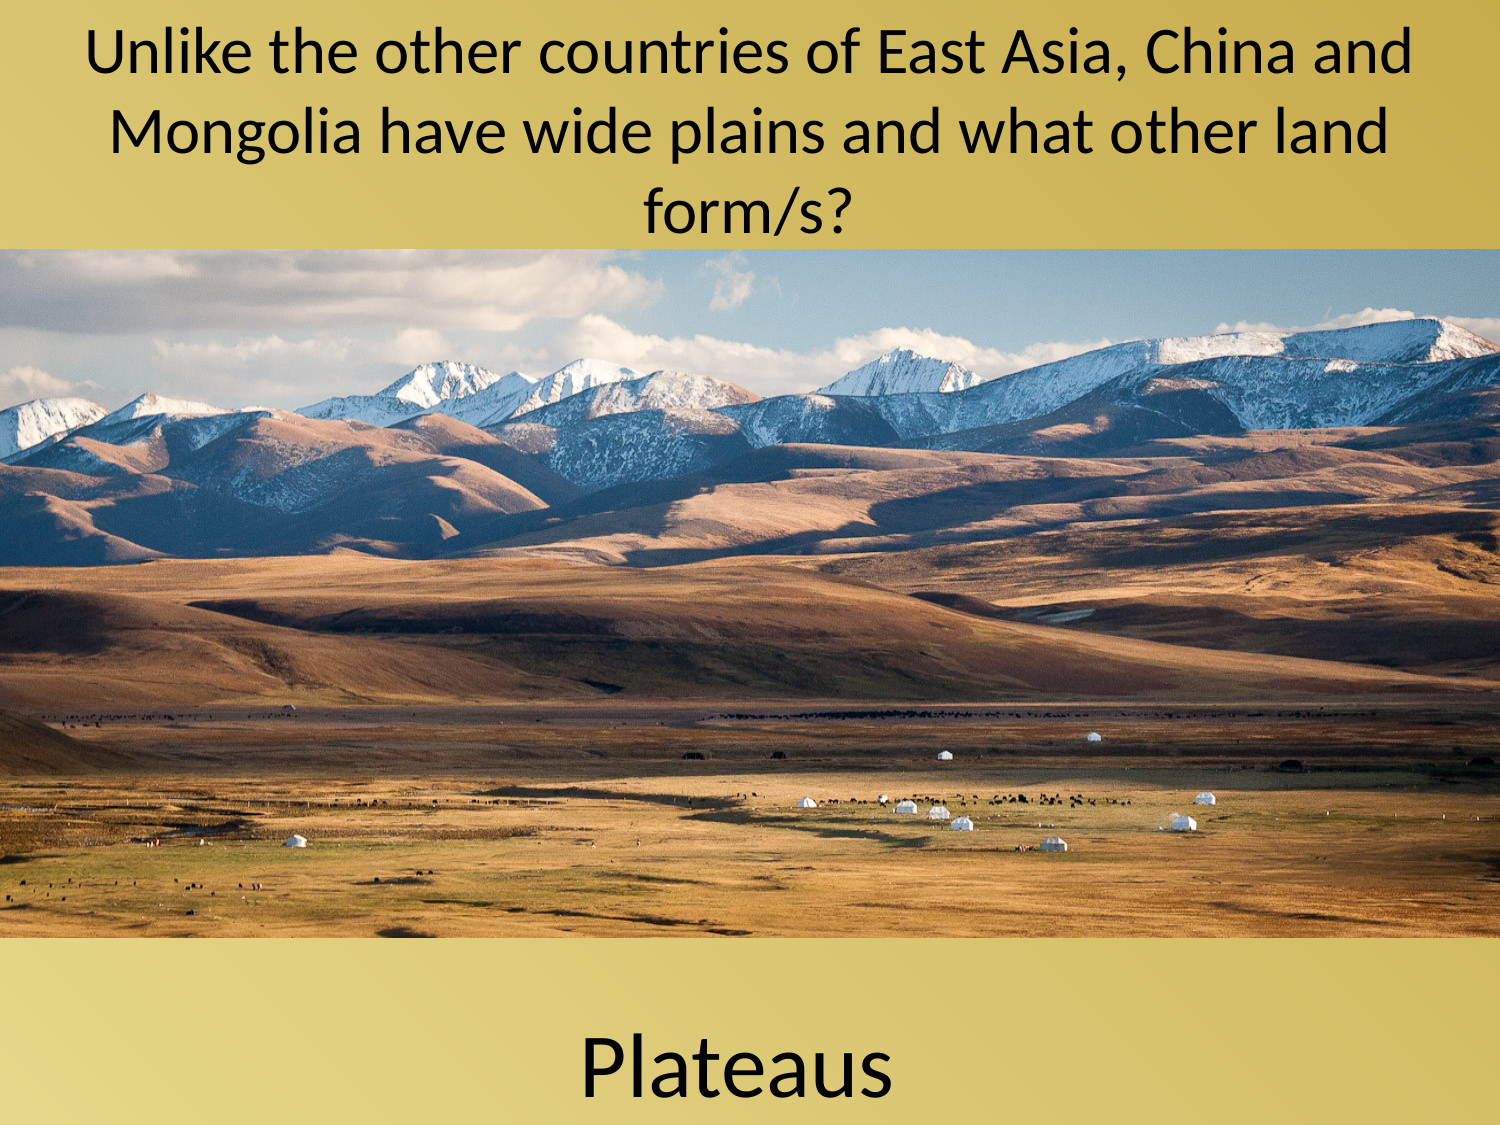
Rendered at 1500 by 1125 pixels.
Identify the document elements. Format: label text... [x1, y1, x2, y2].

text_box Unlike the other countries of East Asia, China and Mongolia have wide plains and what other land form/s? [0, 0, 1500, 249]
text_box Plateaus [562, 998, 913, 1124]
picture [0, 249, 1500, 938]
